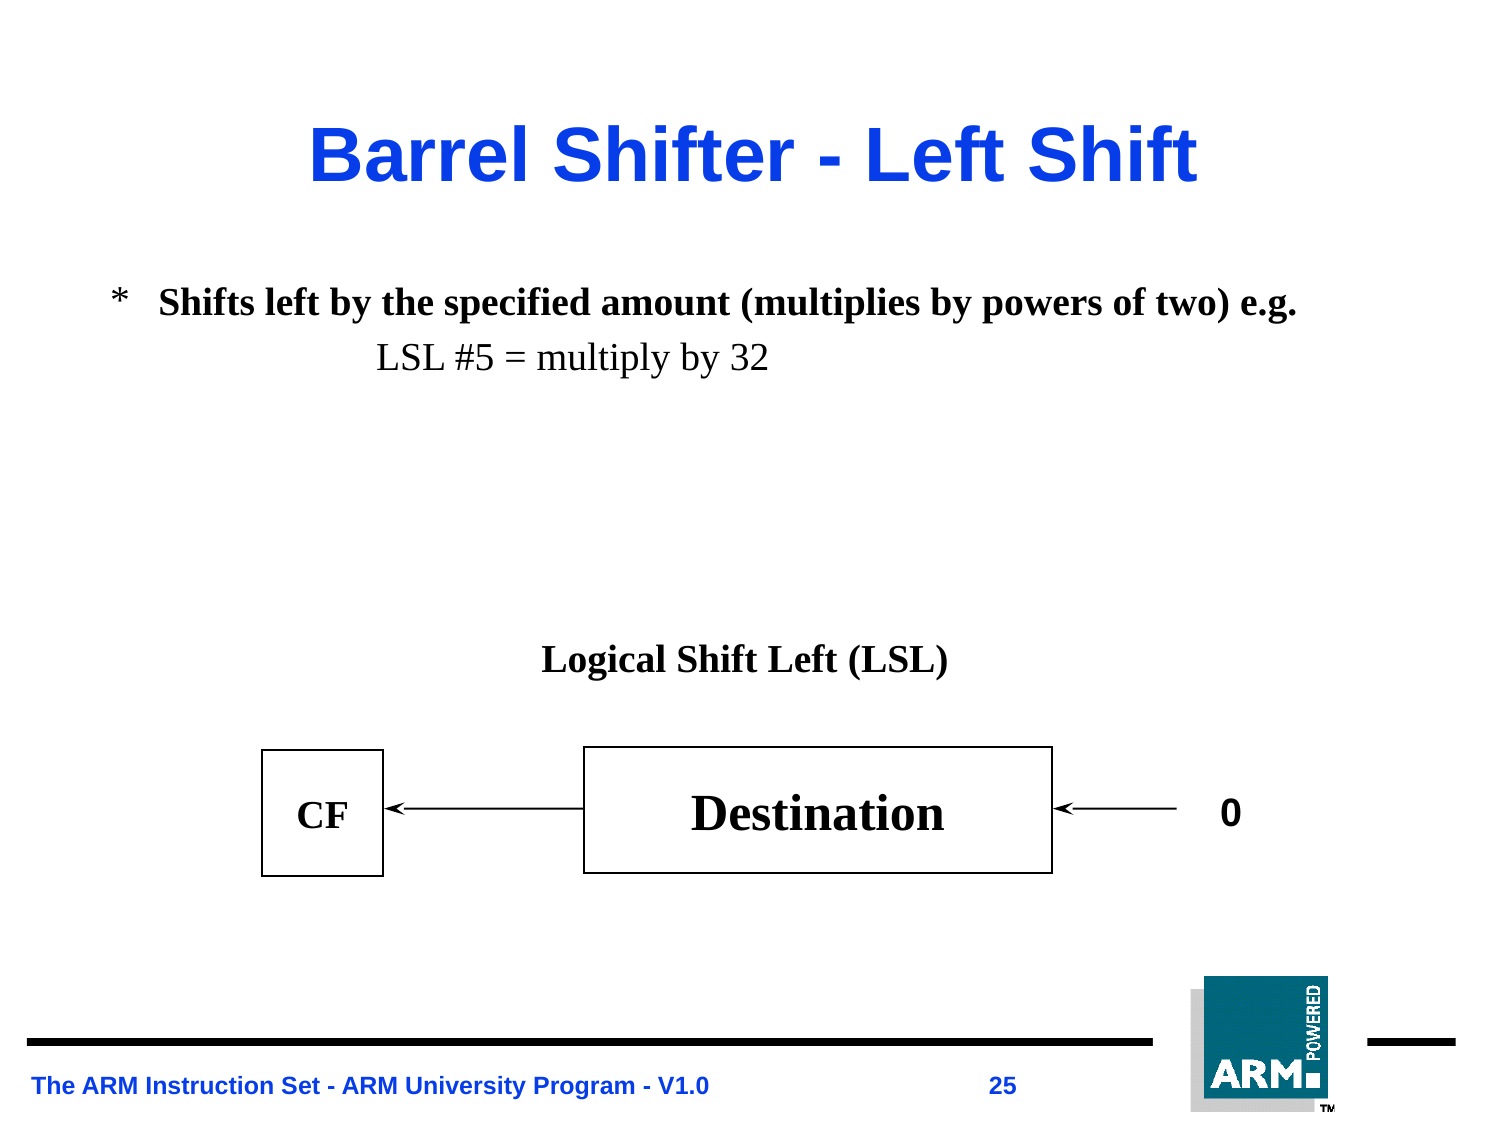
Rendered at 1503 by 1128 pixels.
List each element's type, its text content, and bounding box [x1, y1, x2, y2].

text_box [513, 1025, 989, 1101]
text_box 0 [1204, 784, 1258, 843]
text_box [1052, 802, 1074, 815]
list Shifts left by the specified amount (multiplies by powers of two) e.g. LSL #5 = multiply by 32 [94, 273, 1411, 1006]
text_box Logical Shift Left (LSL) [530, 627, 1034, 685]
text_box CF [261, 749, 384, 877]
text_box [384, 802, 405, 815]
title Barrel Shifter - Left Shift [159, 59, 1350, 254]
text_box Destination [584, 747, 1052, 874]
text_box [113, 1025, 426, 1101]
